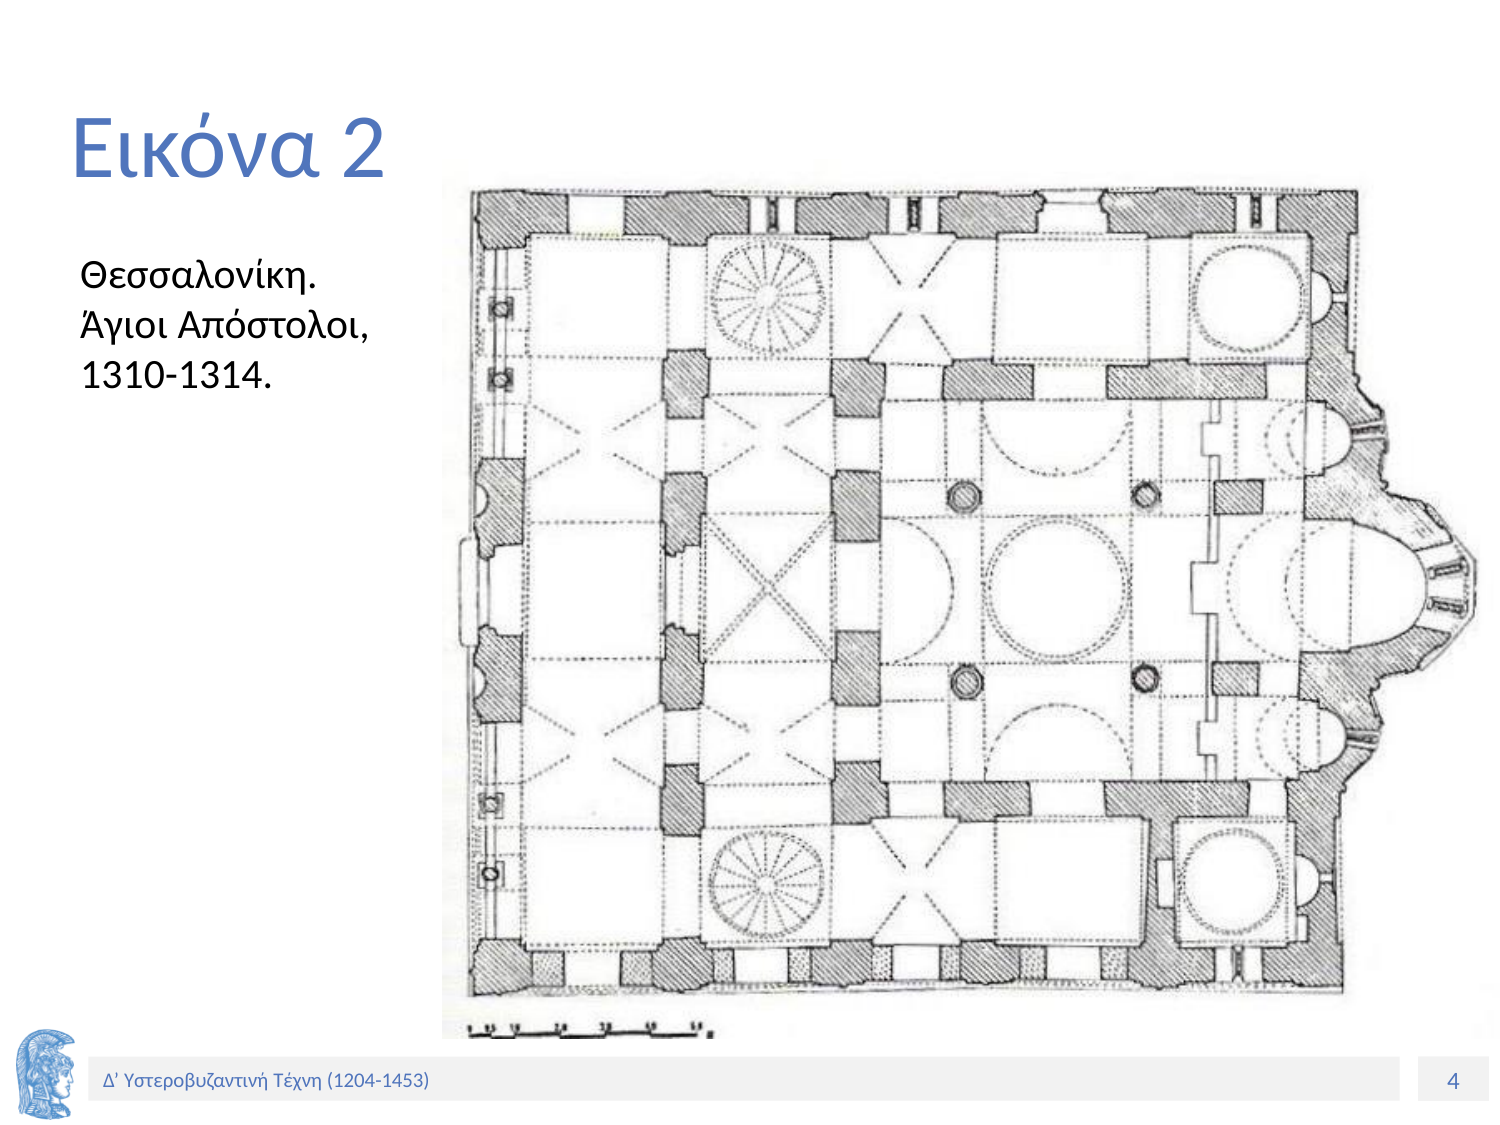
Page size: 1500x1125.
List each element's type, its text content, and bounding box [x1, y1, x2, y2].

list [442, 159, 1500, 1039]
title Εικόνα 2 [0, 42, 459, 239]
list Θεσσαλονίκη. Άγιοι Απόστολοι, 1310-1314. [65, 239, 396, 1024]
picture [9, 1026, 81, 1120]
